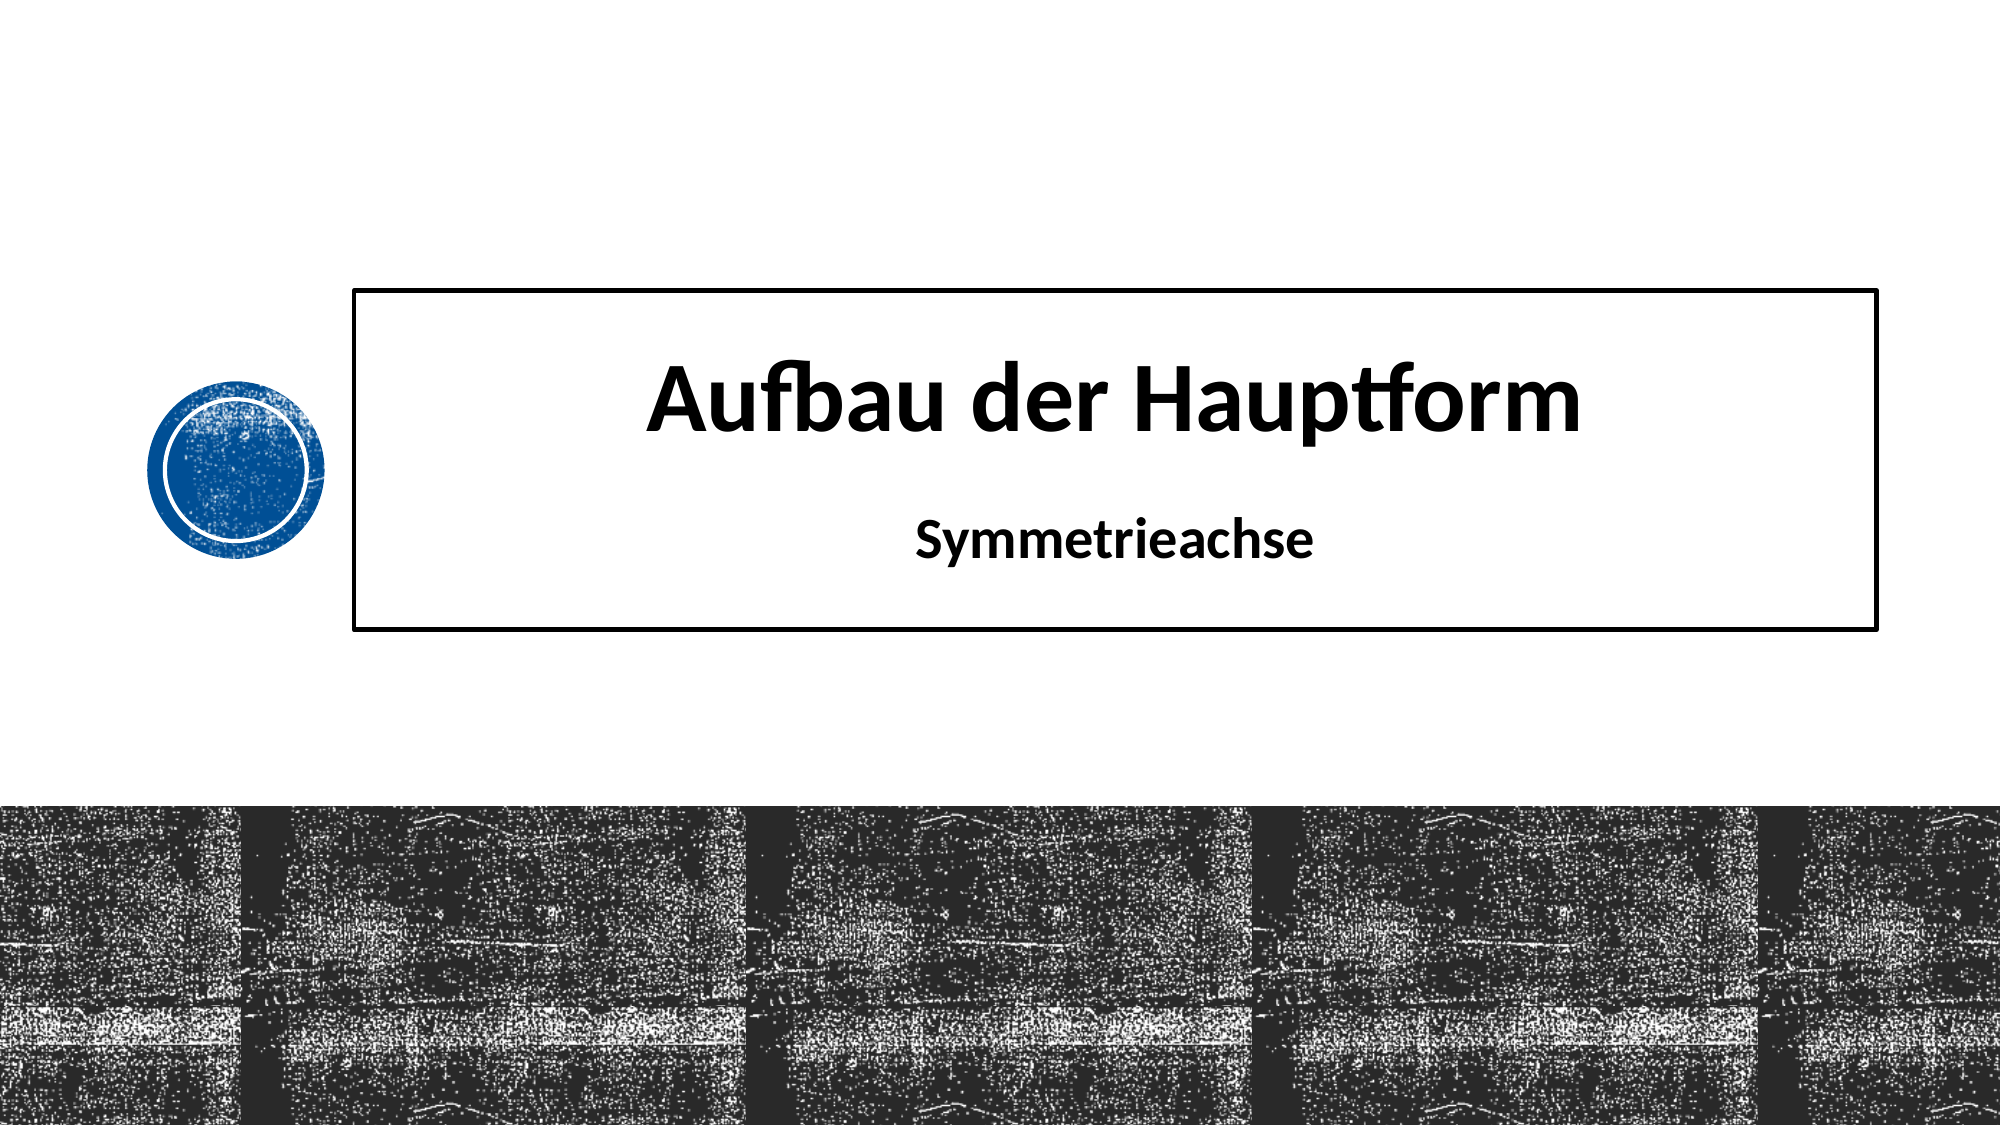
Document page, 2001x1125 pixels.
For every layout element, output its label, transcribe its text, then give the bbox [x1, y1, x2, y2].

title Aufbau der Hauptform Symmetrieachse [354, 290, 1877, 630]
